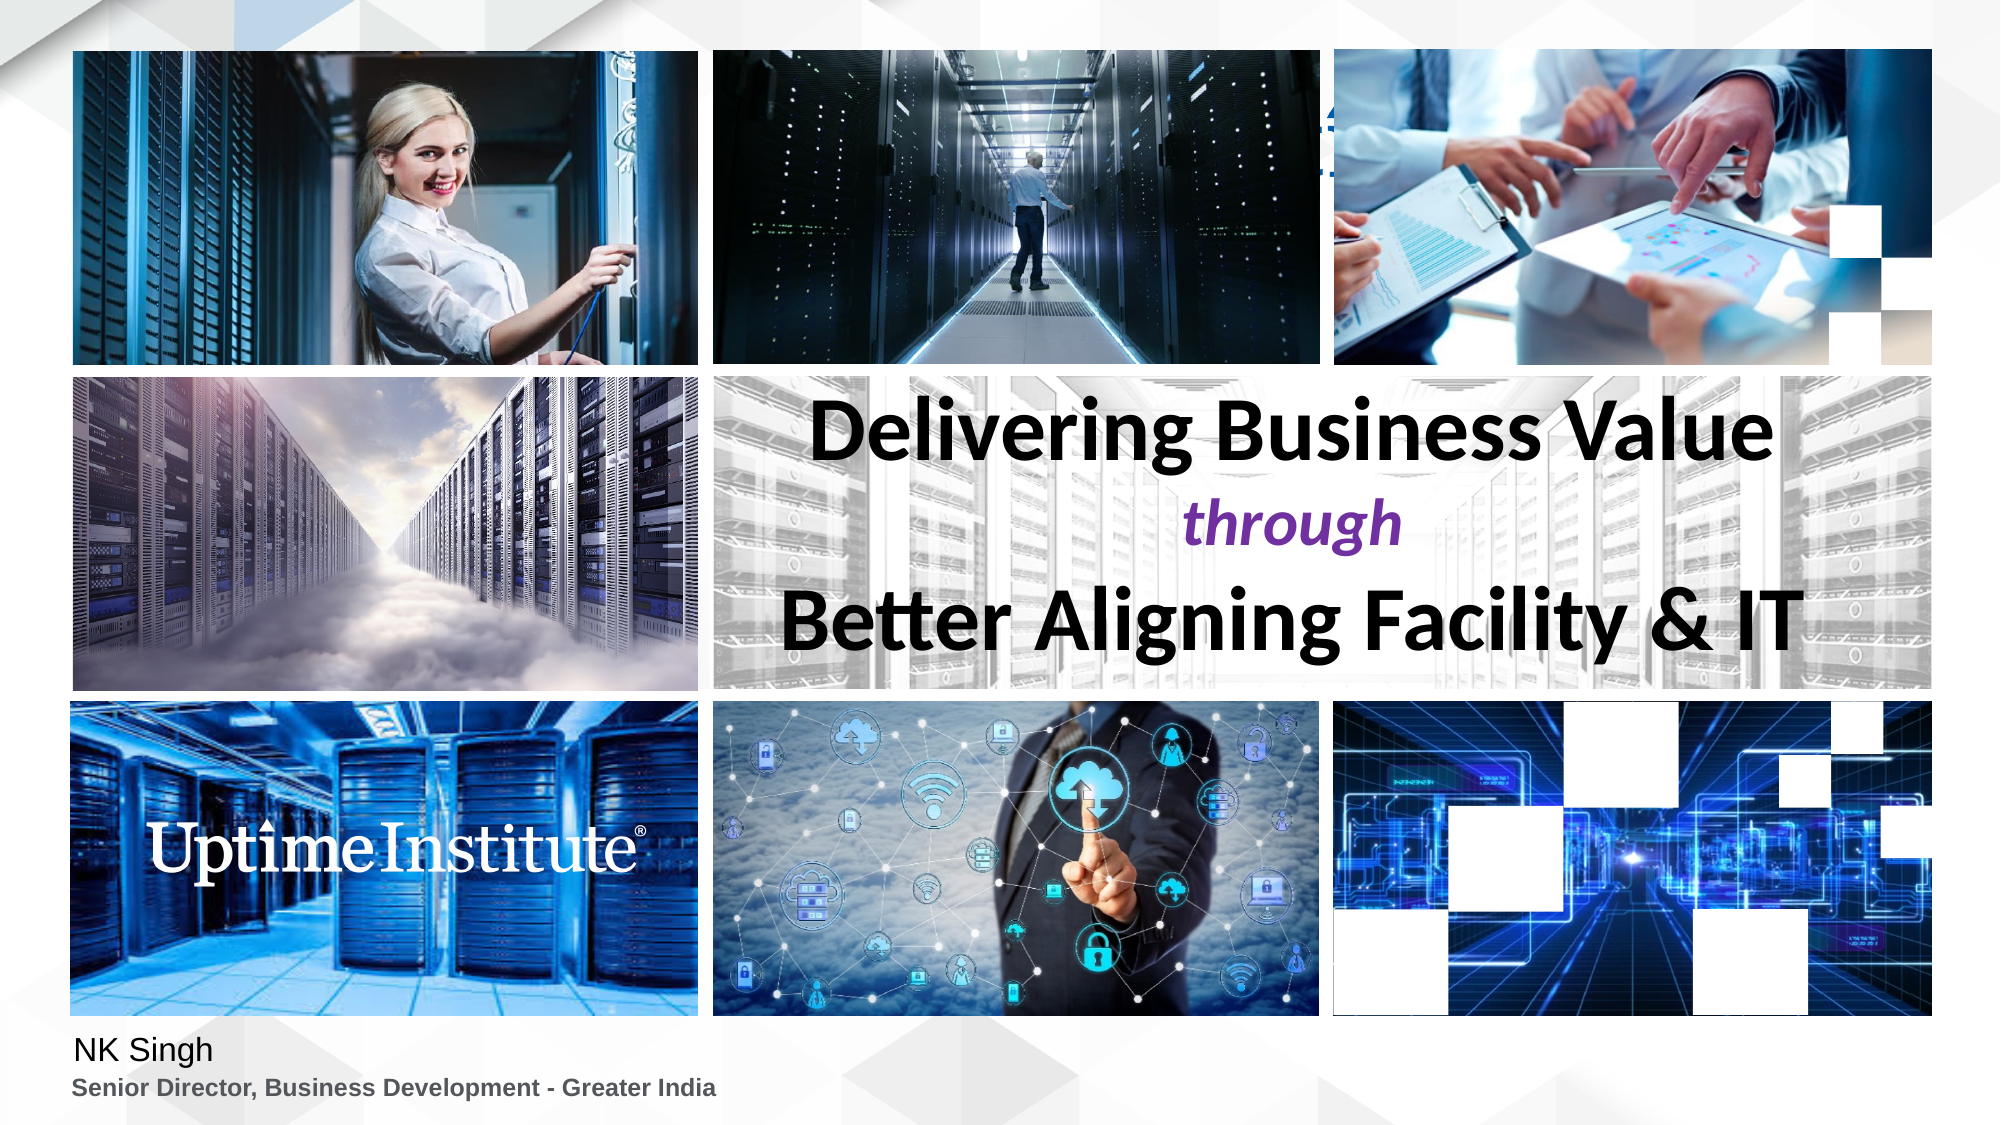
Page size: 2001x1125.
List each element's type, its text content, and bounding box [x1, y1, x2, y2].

picture [0, 0, 2001, 1125]
list Senior Director, Business Development - Greater India [56, 1072, 735, 1104]
text_box NK Singh [58, 1025, 236, 1072]
